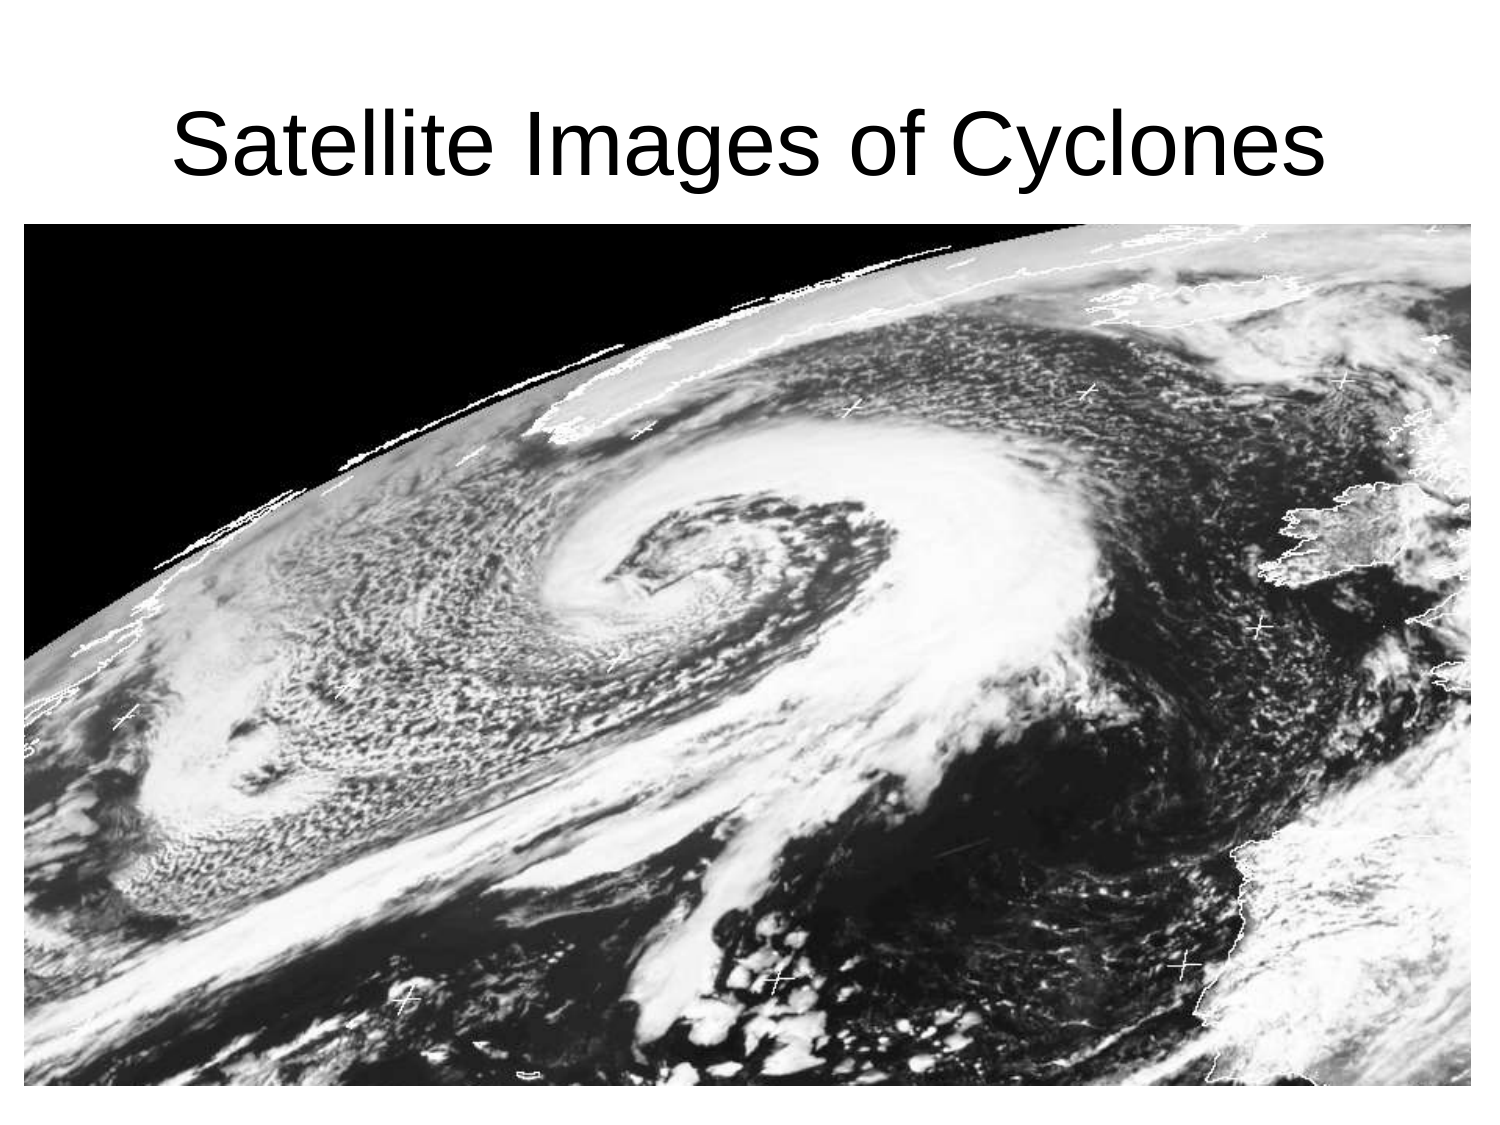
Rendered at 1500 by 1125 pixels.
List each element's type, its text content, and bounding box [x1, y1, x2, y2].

picture [24, 224, 1471, 1086]
title Satellite Images of Cyclones [75, 45, 1425, 224]
